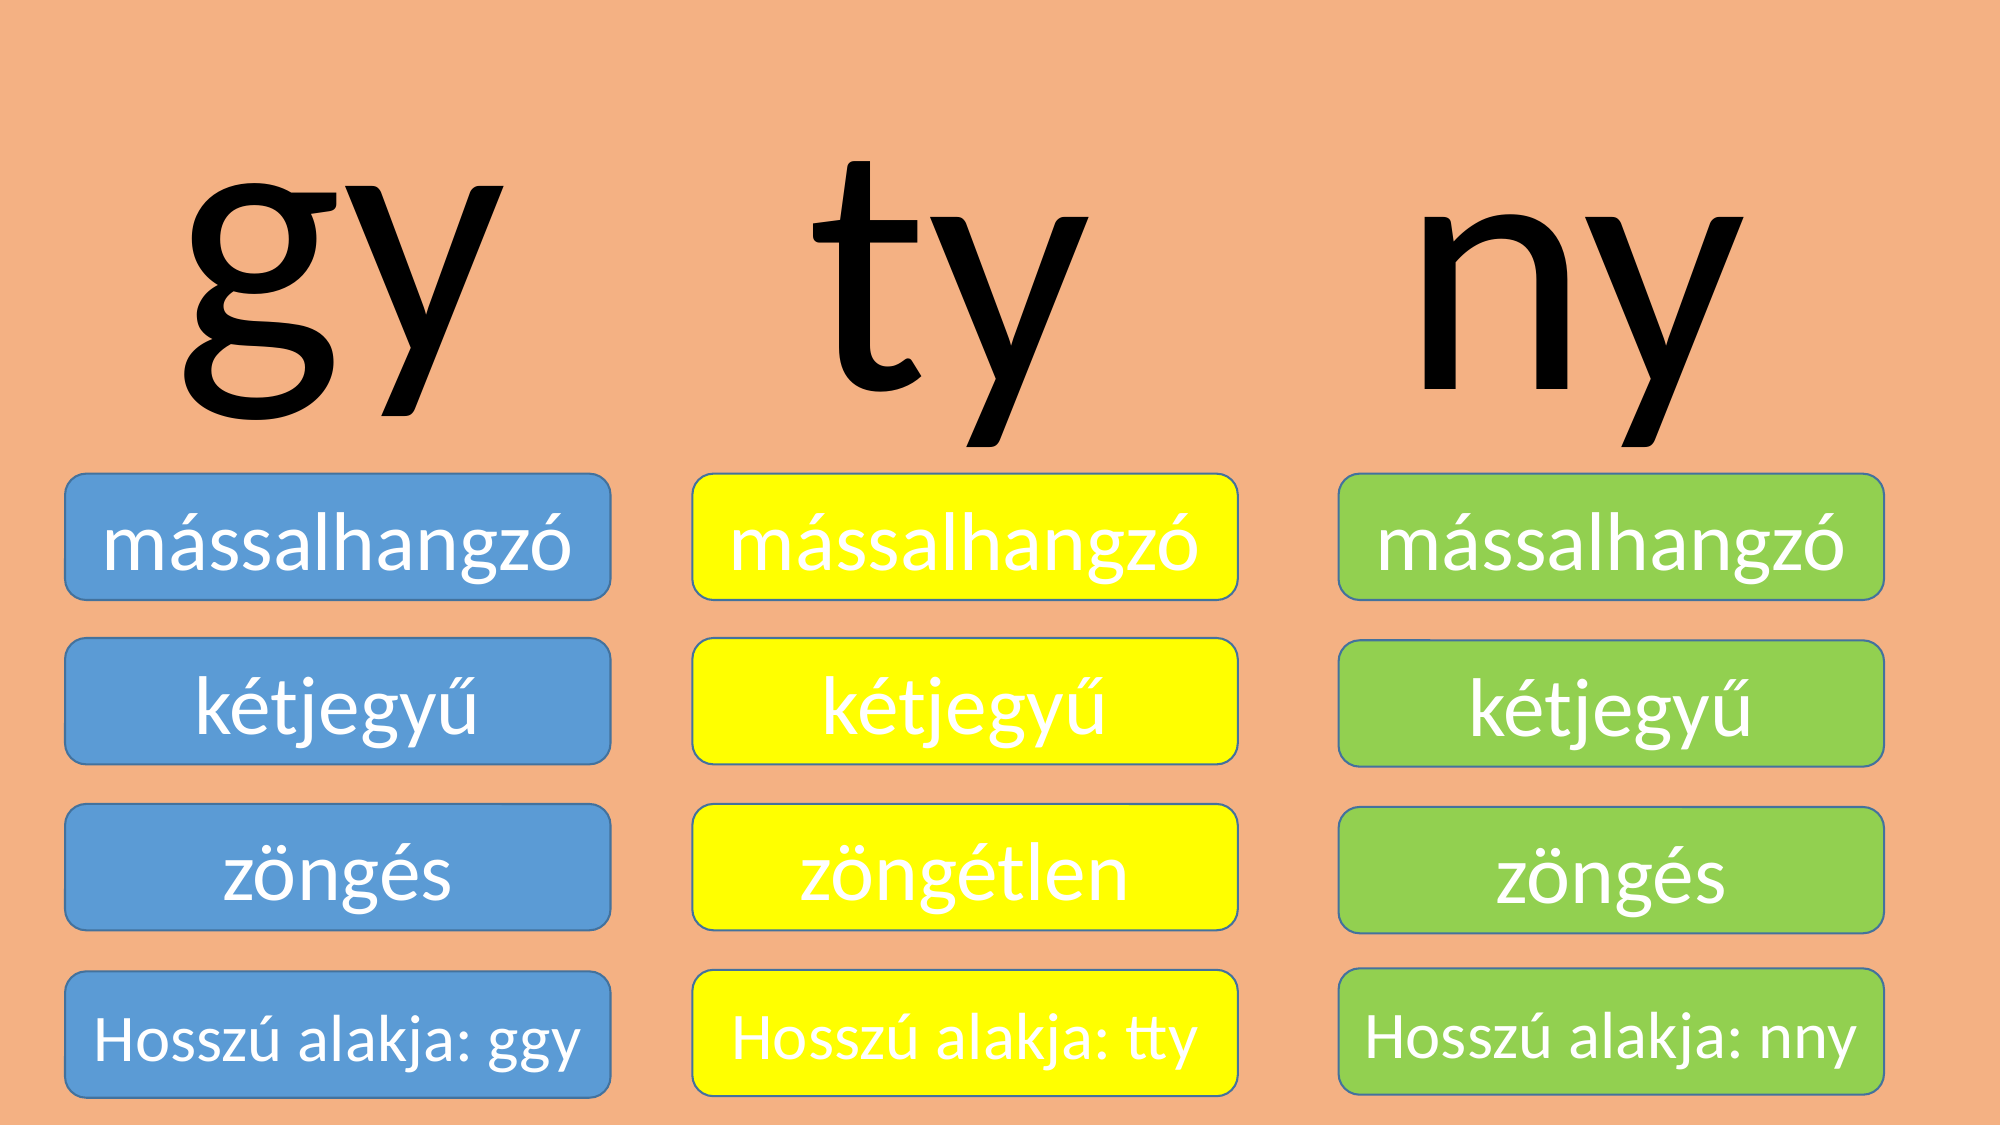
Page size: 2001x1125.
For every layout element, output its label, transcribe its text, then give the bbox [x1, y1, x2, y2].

text_box mássalhangzó [691, 472, 1239, 602]
text_box ty [793, 21, 1327, 469]
text_box kétjegyű [691, 636, 1239, 766]
text_box Hosszú alakja: ggy [63, 970, 612, 1099]
text_box zöngétlen [691, 802, 1239, 932]
text_box Hosszú alakja: nny [1337, 967, 1886, 1096]
text_box kétjegyű [63, 636, 612, 766]
text_box gy [159, 0, 693, 439]
text_box ny [1385, 21, 1919, 469]
text_box zöngés [1337, 805, 1886, 935]
text_box kétjegyű [1337, 639, 1886, 768]
text_box Hosszú alakja: tty [691, 968, 1239, 1098]
text_box mássalhangzó [63, 472, 612, 602]
text_box zöngés [63, 802, 612, 932]
text_box mássalhangzó [1337, 472, 1886, 602]
